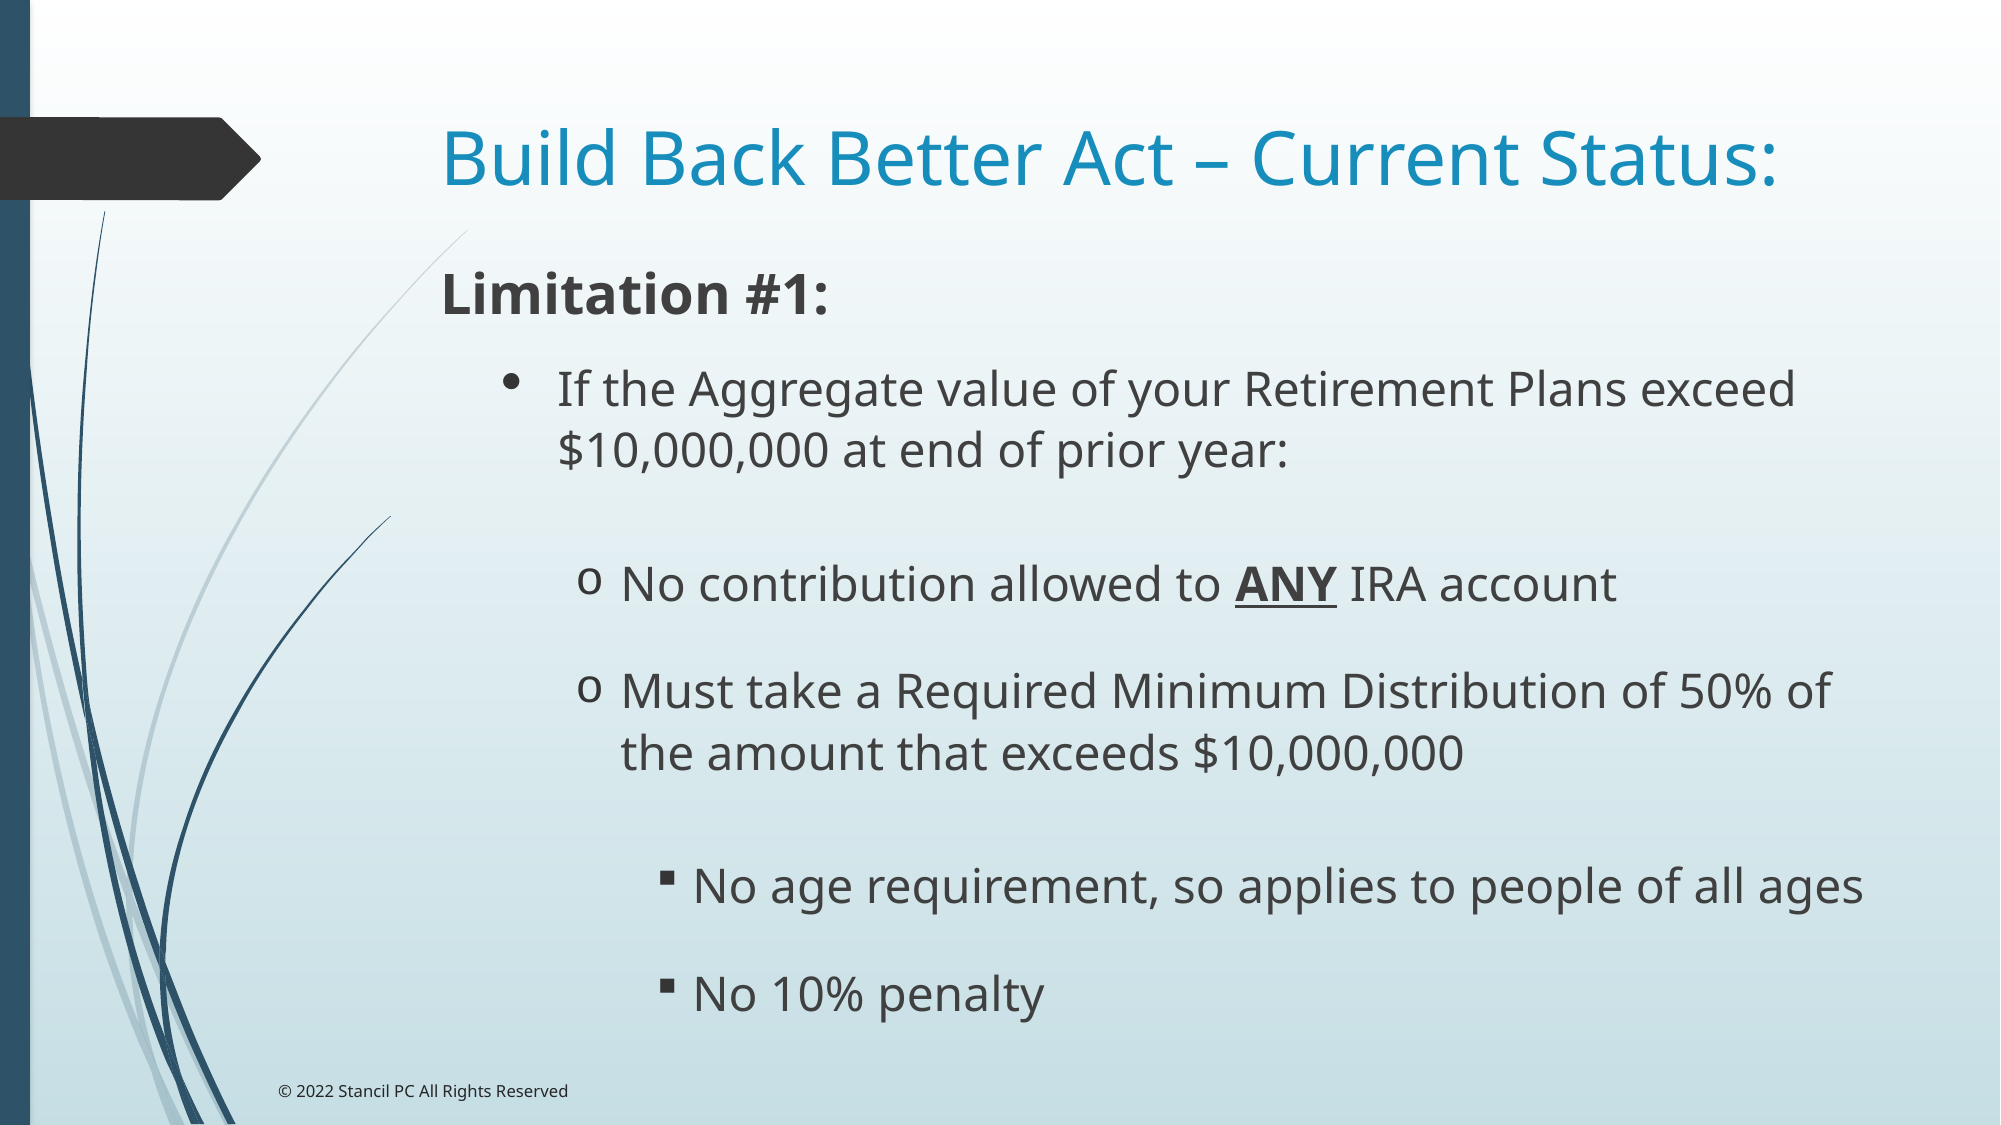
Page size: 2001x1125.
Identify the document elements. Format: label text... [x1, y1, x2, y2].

text_box © 2022 Stancil PC All Rights Reserved [263, 1073, 617, 1109]
list Limitation #1: If the Aggregate value of your Retirement Plans exceed $10,000,000 at end of prior year: No contribution allowed to ANY IRA account Must take a Required Minimum Distribution of 50% of the amount that exceeds $10,000,000 No age requirement, so applies to people of all ages No 10% penalty [425, 246, 1933, 1041]
title Build Back Better Act – Current Status: [425, 102, 1856, 246]
